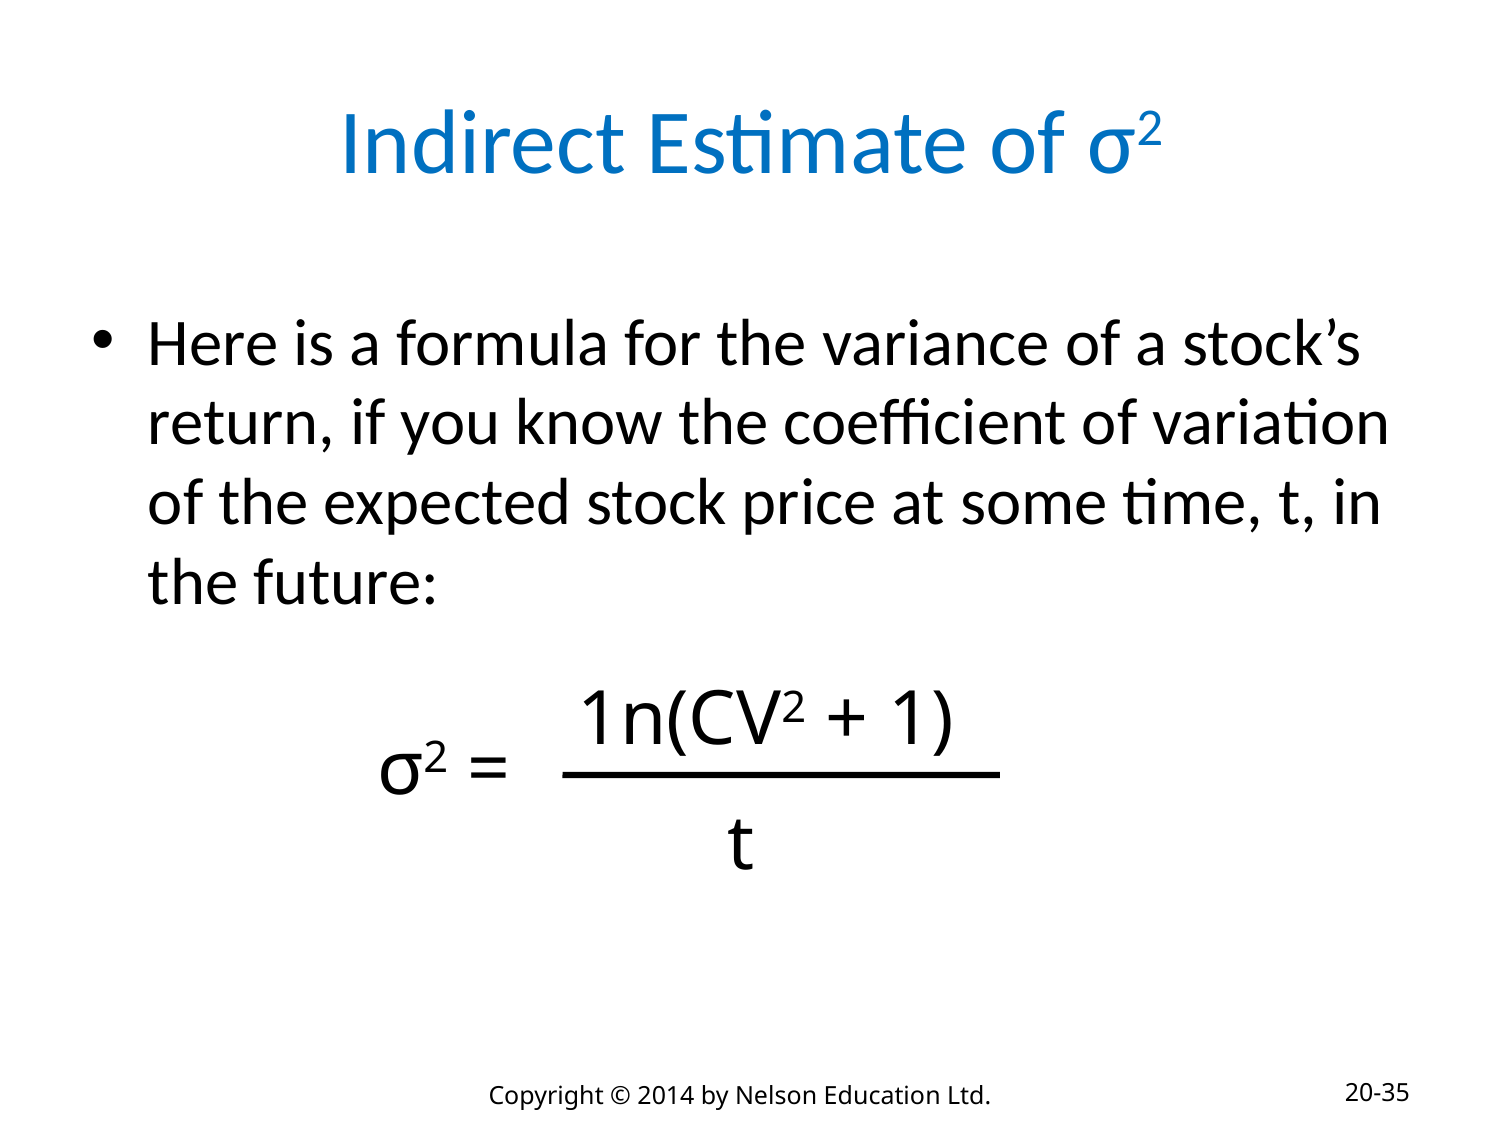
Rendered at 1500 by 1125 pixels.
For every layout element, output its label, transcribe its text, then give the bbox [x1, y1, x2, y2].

list Here is a formula for the variance of a stock’s return, if you know the coefficient of variation of the expected stock price at some time, t, in the future: [76, 290, 1427, 1034]
slide_number 20-35 [1312, 1063, 1425, 1124]
footer Copyright © 2014 by Nelson Education Ltd. [337, 1065, 1150, 1125]
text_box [362, 662, 1113, 893]
title Indirect Estimate of σ2 [76, 42, 1427, 231]
